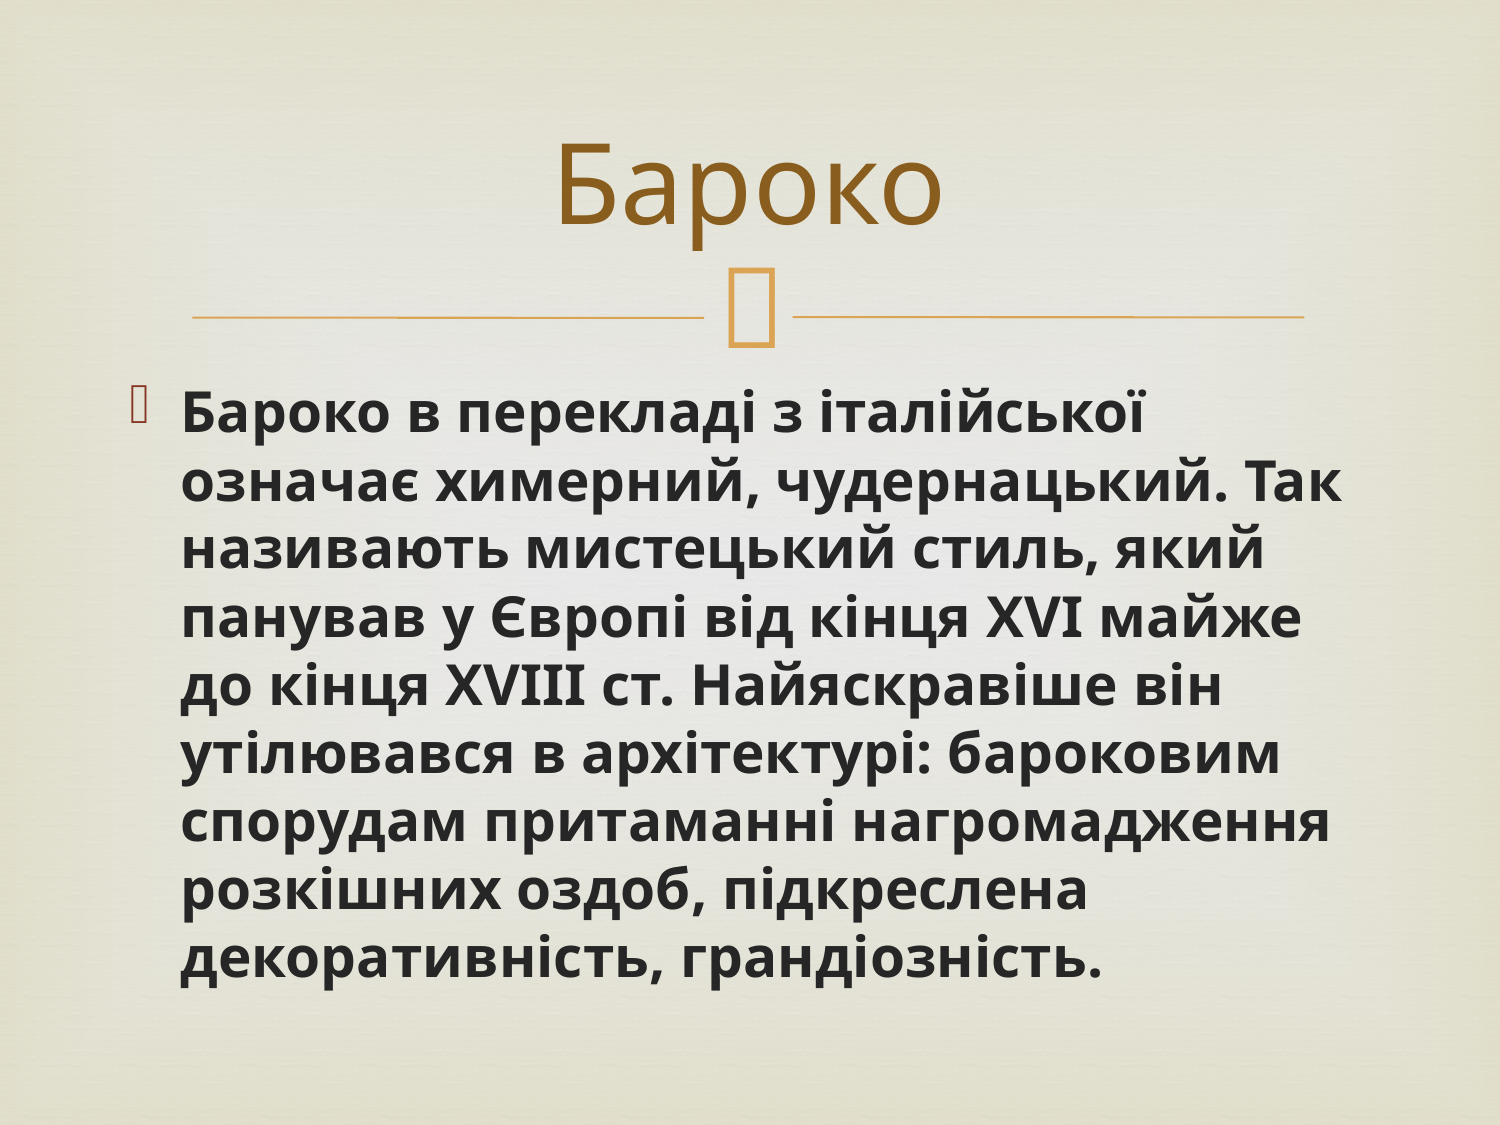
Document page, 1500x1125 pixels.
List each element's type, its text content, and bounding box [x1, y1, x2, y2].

title Бароко [112, 93, 1386, 267]
list Бароко в перекладі з італійської означає химерний, чудернацький. Так називають мистецький стиль, який панував у Європі від кінця XVI майже до кінця XVIII ст. Найяскравіше він утілювався в архітектурі: бароковим спорудам притаманні нагромадження розкішних оздоб, підкреслена декоративність, грандіозність. [114, 368, 1386, 1005]
